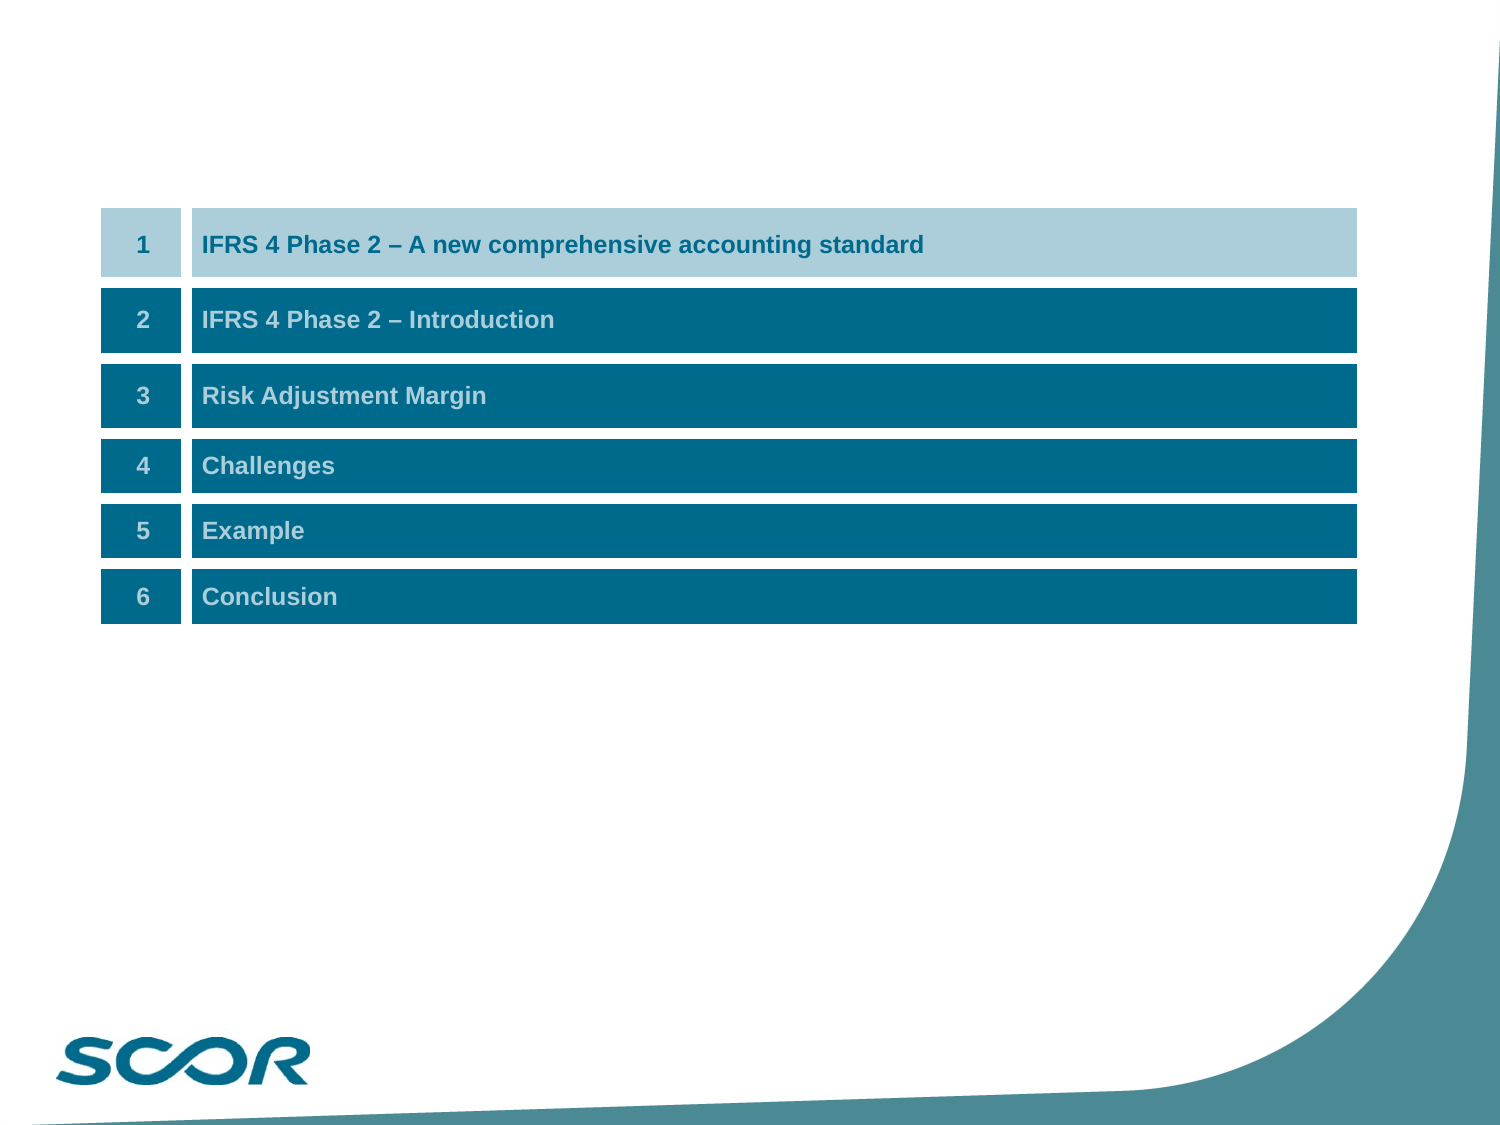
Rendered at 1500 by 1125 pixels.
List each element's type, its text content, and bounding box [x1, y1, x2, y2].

table_cell 4 [101, 439, 181, 493]
table_cell IFRS 4 Phase 2 – Introduction [192, 288, 1357, 353]
table_cell 6 [101, 569, 181, 624]
table_cell Challenges [192, 439, 1357, 493]
table_cell 5 [101, 504, 181, 558]
table_cell Conclusion [192, 569, 1357, 624]
table_cell 3 [101, 364, 181, 428]
table_cell Example [192, 504, 1357, 558]
table_header IFRS 4 Phase 2 – A new comprehensive accounting standard [192, 208, 1357, 277]
table_cell Risk Adjustment Margin [192, 364, 1357, 428]
table_cell 2 [101, 288, 181, 353]
table_header 1 [101, 208, 181, 277]
picture [0, 0, 1500, 1125]
